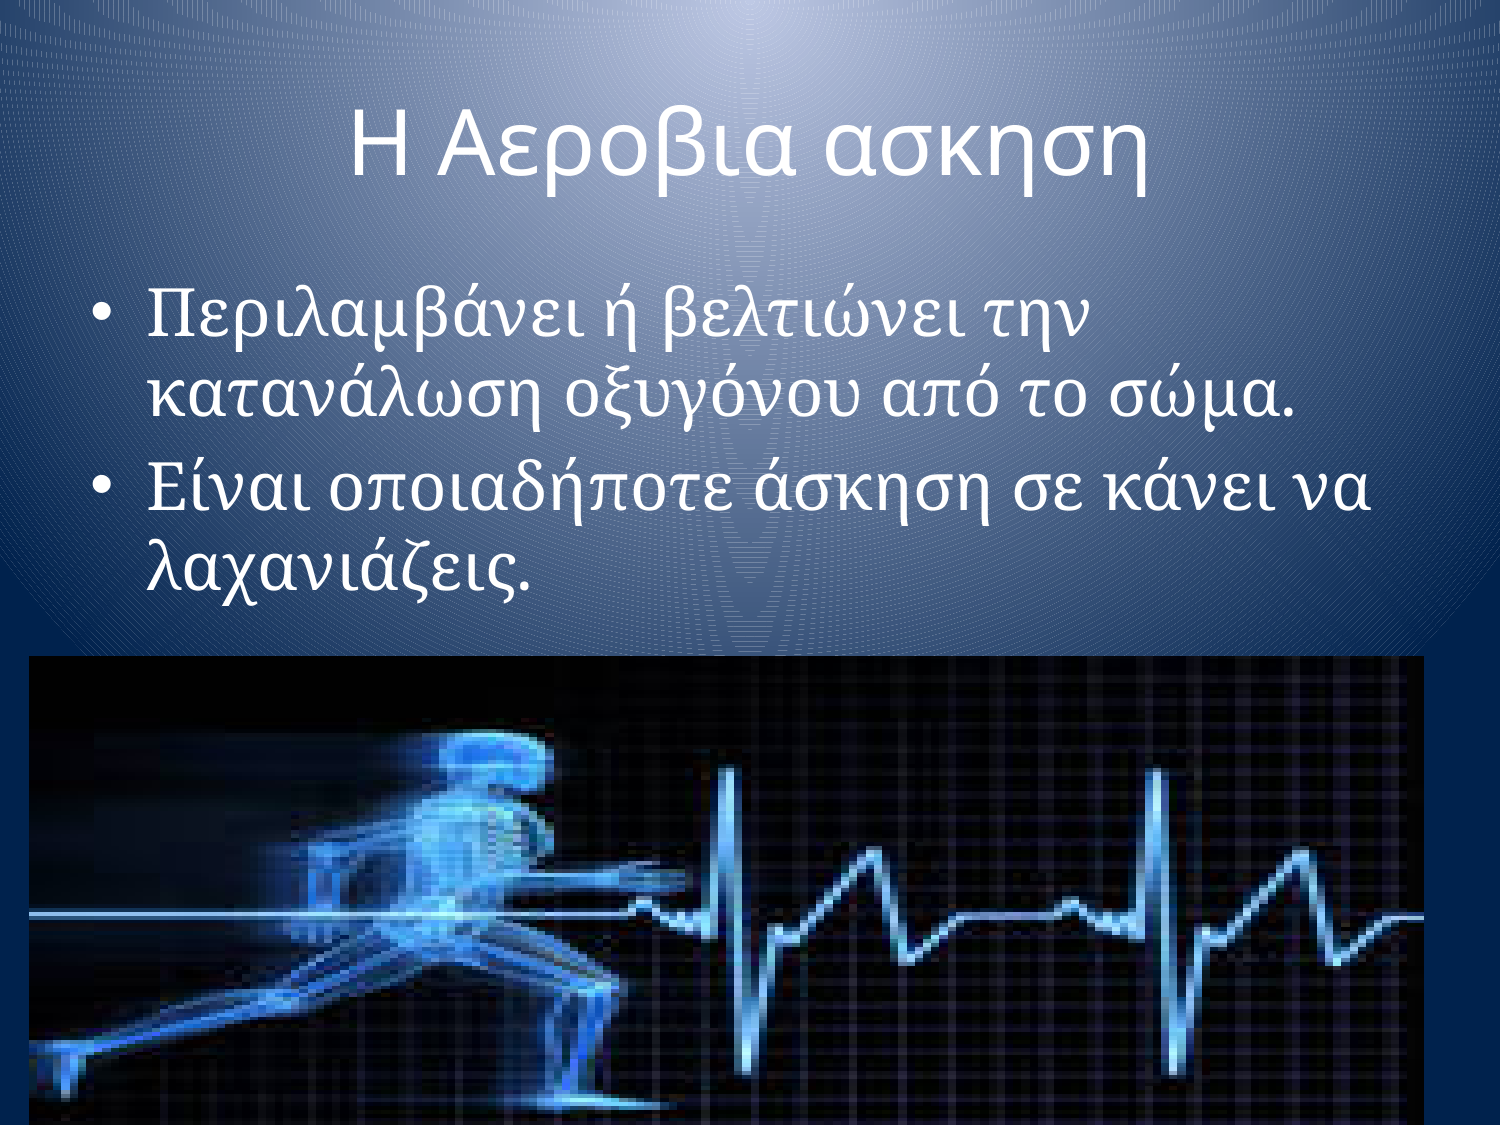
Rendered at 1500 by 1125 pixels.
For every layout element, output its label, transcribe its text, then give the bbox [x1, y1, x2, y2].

title Η Αεροβια ασκηση [75, 45, 1425, 233]
list Περιλαμβάνει ή βελτιώνει την κατανάλωση οξυγόνου από το σώμα. Είναι οποιαδήποτε άσκηση σε κάνει να λαχανιάζεις. [75, 262, 1425, 650]
picture [29, 656, 1425, 1125]
